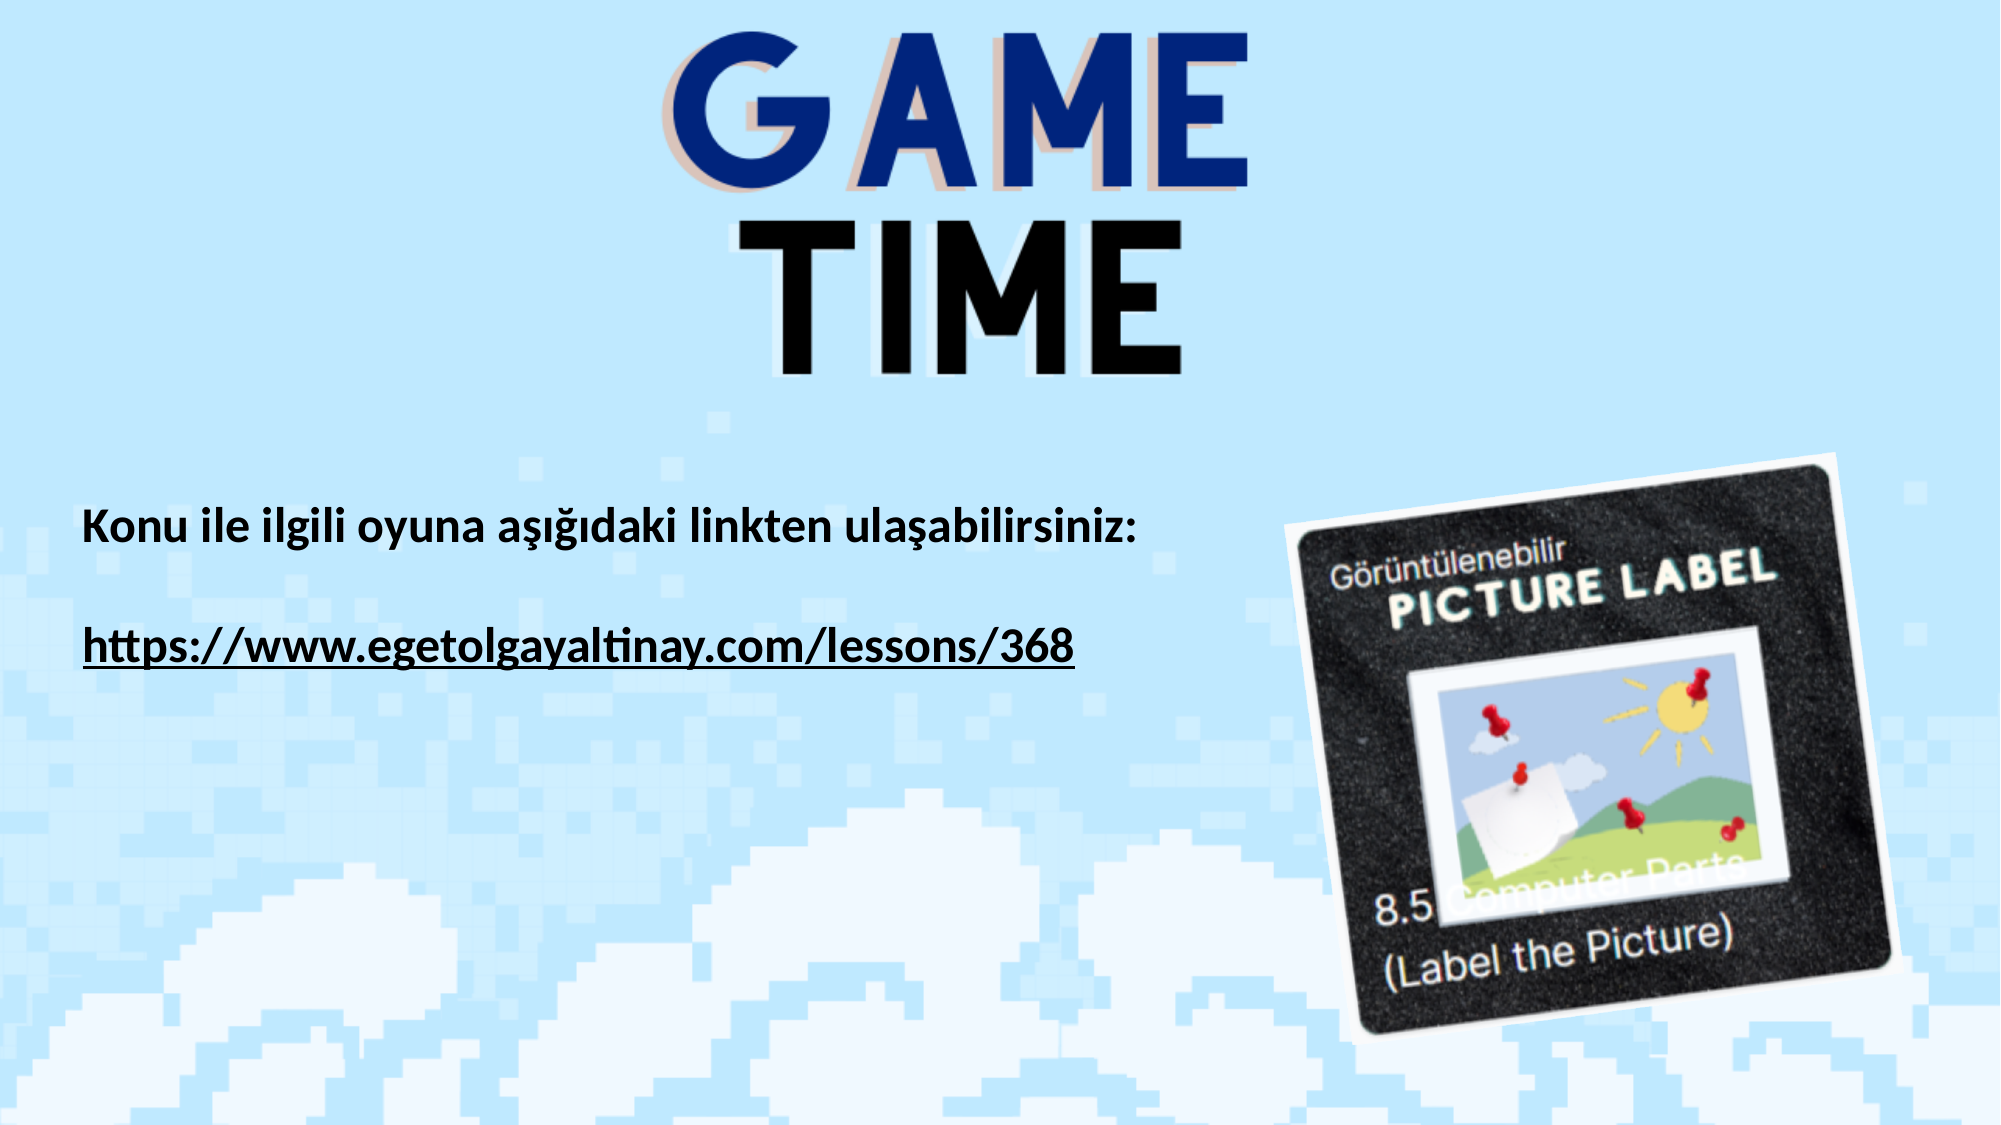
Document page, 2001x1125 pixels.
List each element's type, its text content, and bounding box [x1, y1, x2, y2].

picture [0, 0, 2001, 1125]
text_box Konu ile ilgili oyuna aşığıdaki linkten ulaşabilirsiniz: https://www.egetolgayaltinay.com/lessons/368 [67, 485, 1315, 681]
